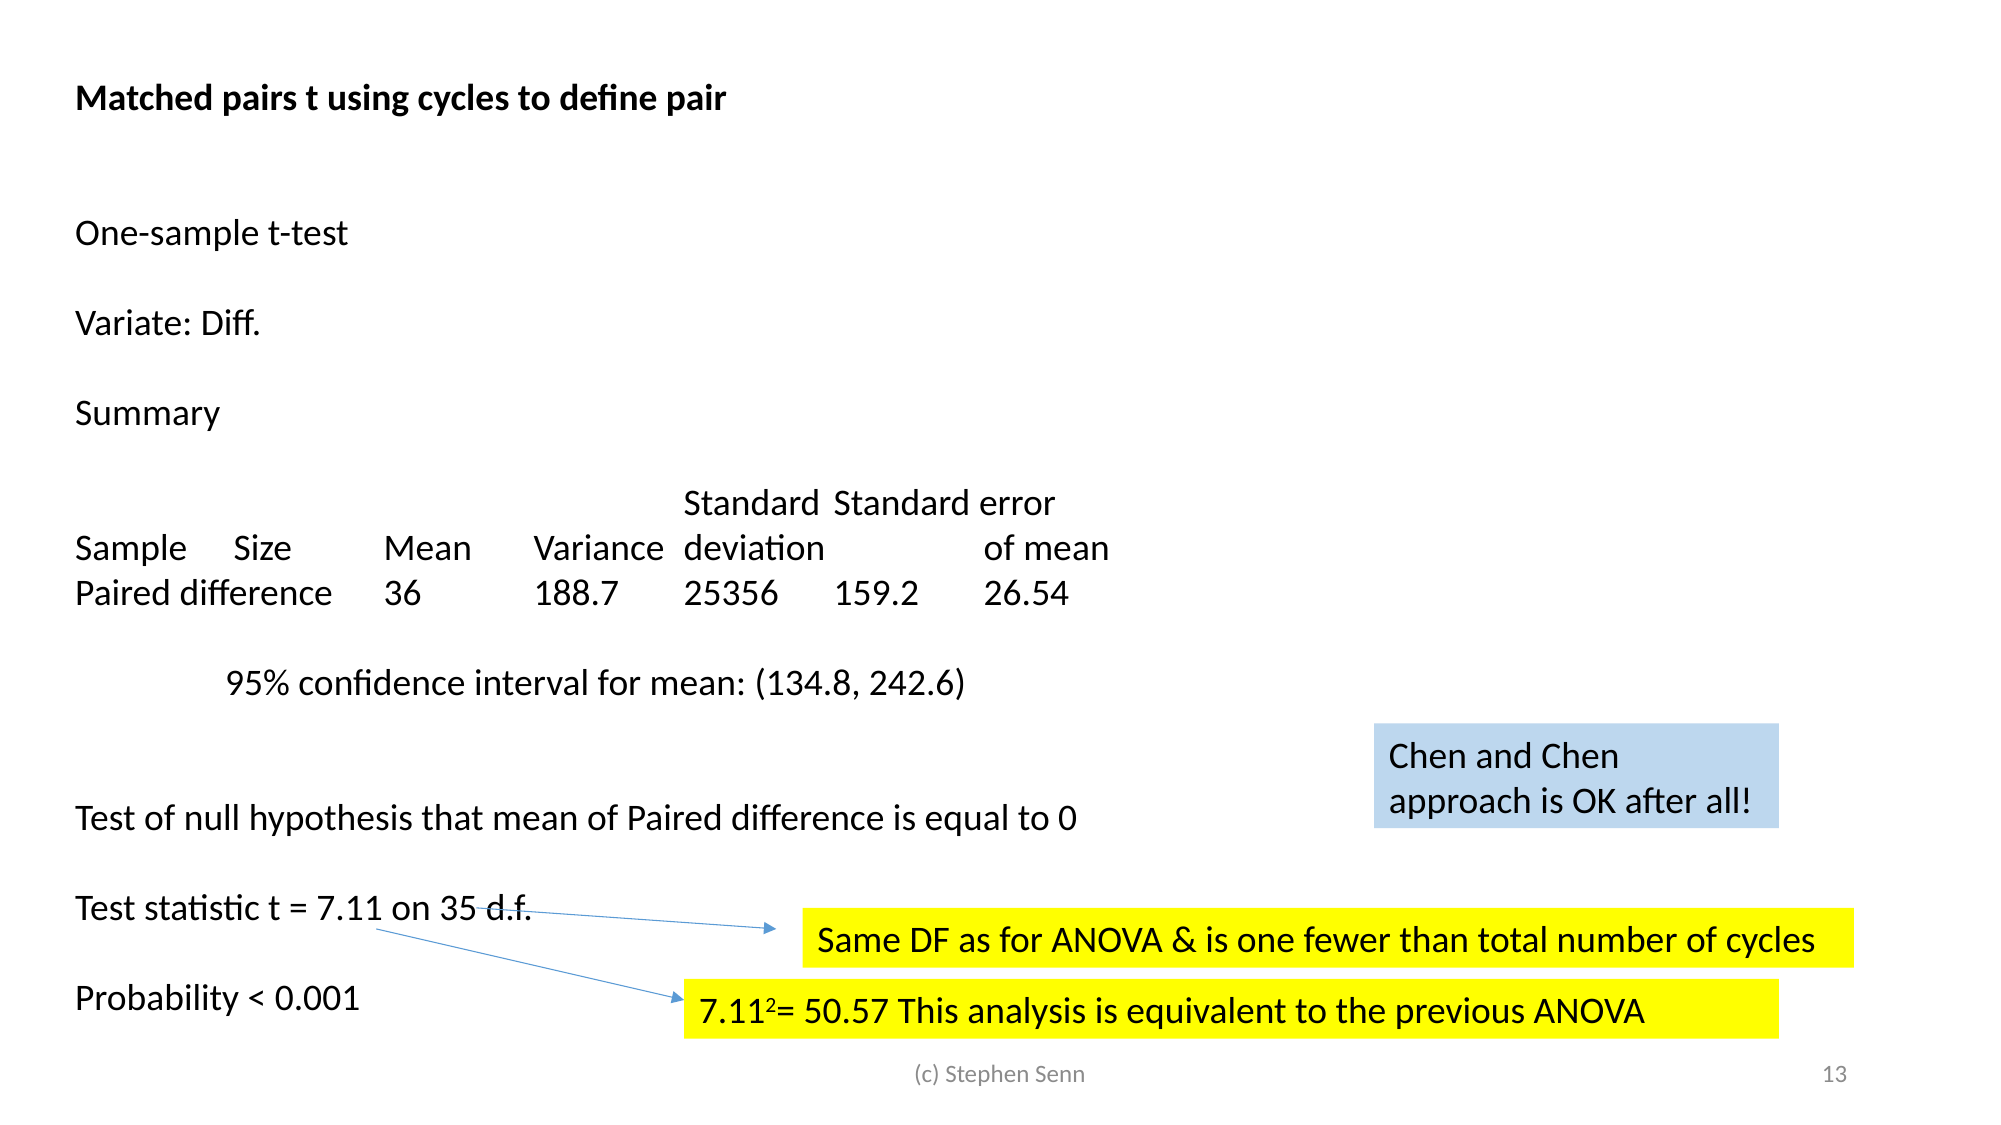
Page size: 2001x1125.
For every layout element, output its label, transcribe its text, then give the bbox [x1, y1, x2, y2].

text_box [476, 907, 777, 929]
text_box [376, 928, 685, 1000]
slide_number 13 [1412, 1071, 1863, 1103]
text_box 7.112= 50.57 This analysis is equivalent to the previous ANOVA [684, 978, 1779, 1039]
text_box Same DF as for ANOVA & is one fewer than total number of cycles [802, 907, 1854, 968]
text_box Chen and Chen approach is OK after all! [1374, 723, 1779, 829]
footer (c) Stephen Senn [662, 1071, 1338, 1103]
text_box Matched pairs t using cycles to define pair One-sample t-test Variate: Diff. Summary Standard Standard error Sample Size Mean Variance deviation of mean Paired difference 36 188.7 25356 159.2 26.54 95% confidence interval for mean: (134.8, 242.6) Test of null hypothesis that mean of Paired difference is equal to 0 Test statistic t = 7.11 on 35 d.f. Probability < 0.001 [60, 65, 1906, 1071]
